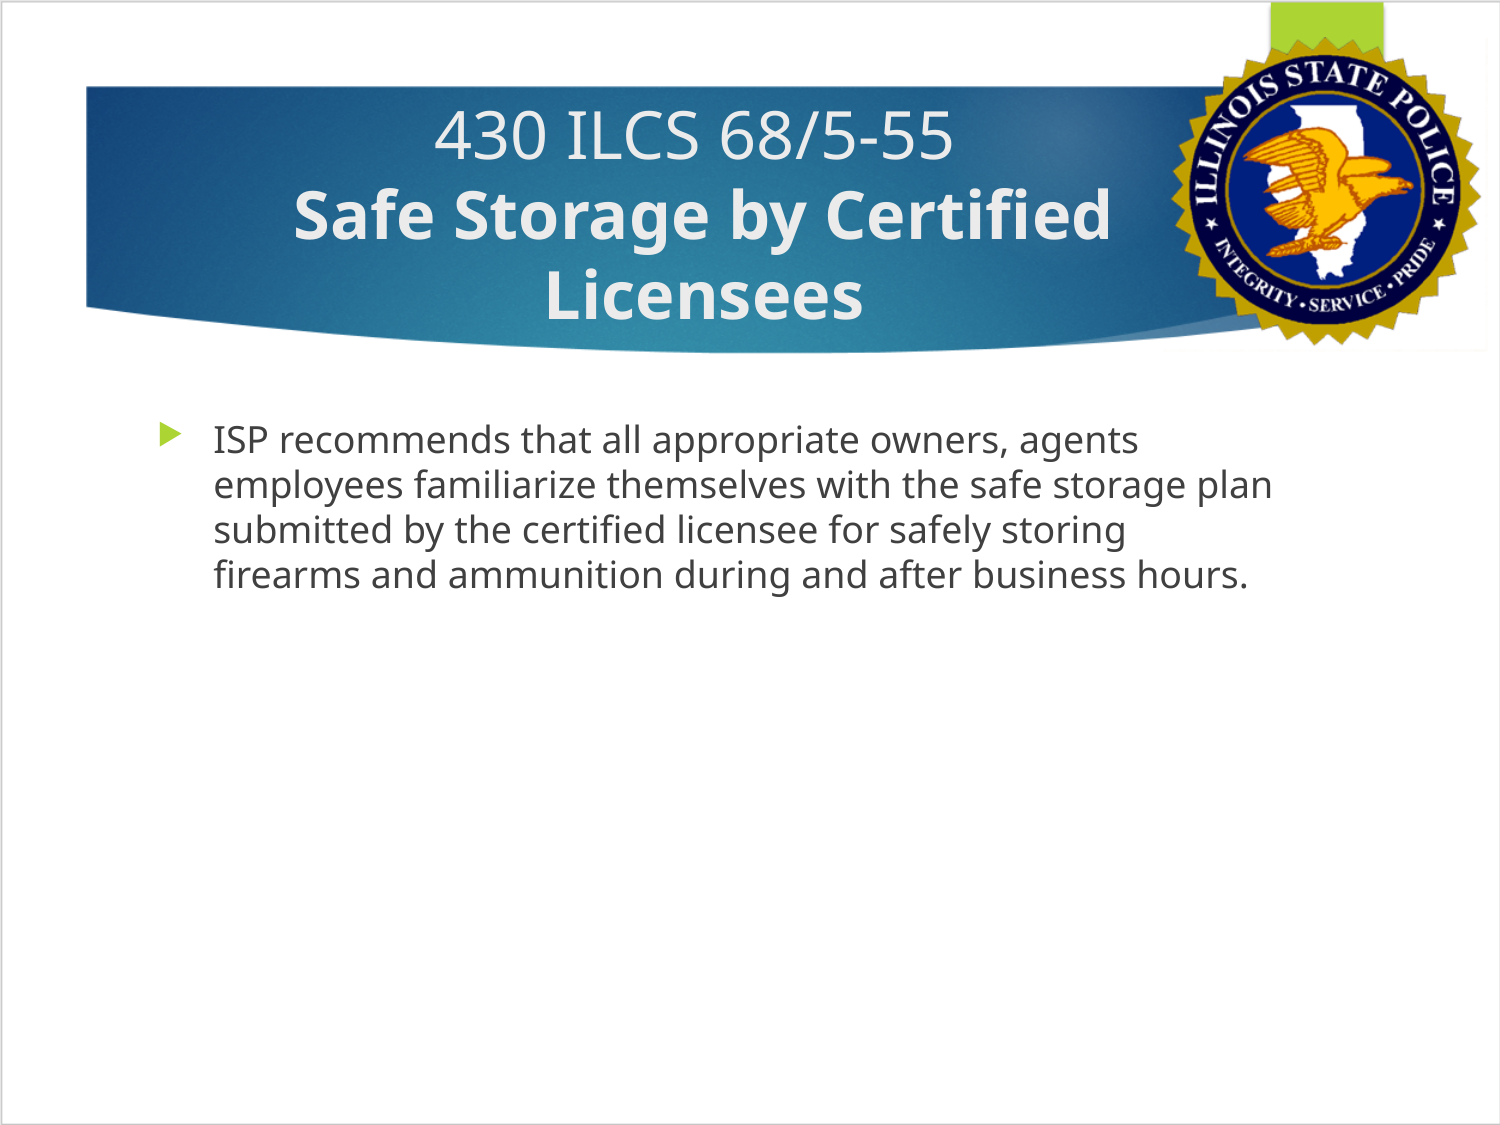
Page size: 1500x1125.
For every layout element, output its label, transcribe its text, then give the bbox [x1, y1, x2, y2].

title 430 ILCS 68/5-55 Safe Storage by Certified Licensees [141, 99, 1267, 325]
list ISP recommends that all appropriate owners, agents employees familiarize themselves with the safe storage plan submitted by the certified licensee for safely storing firearms and ammunition during and after business hours. [142, 408, 1300, 988]
picture [0, 0, 1500, 1125]
